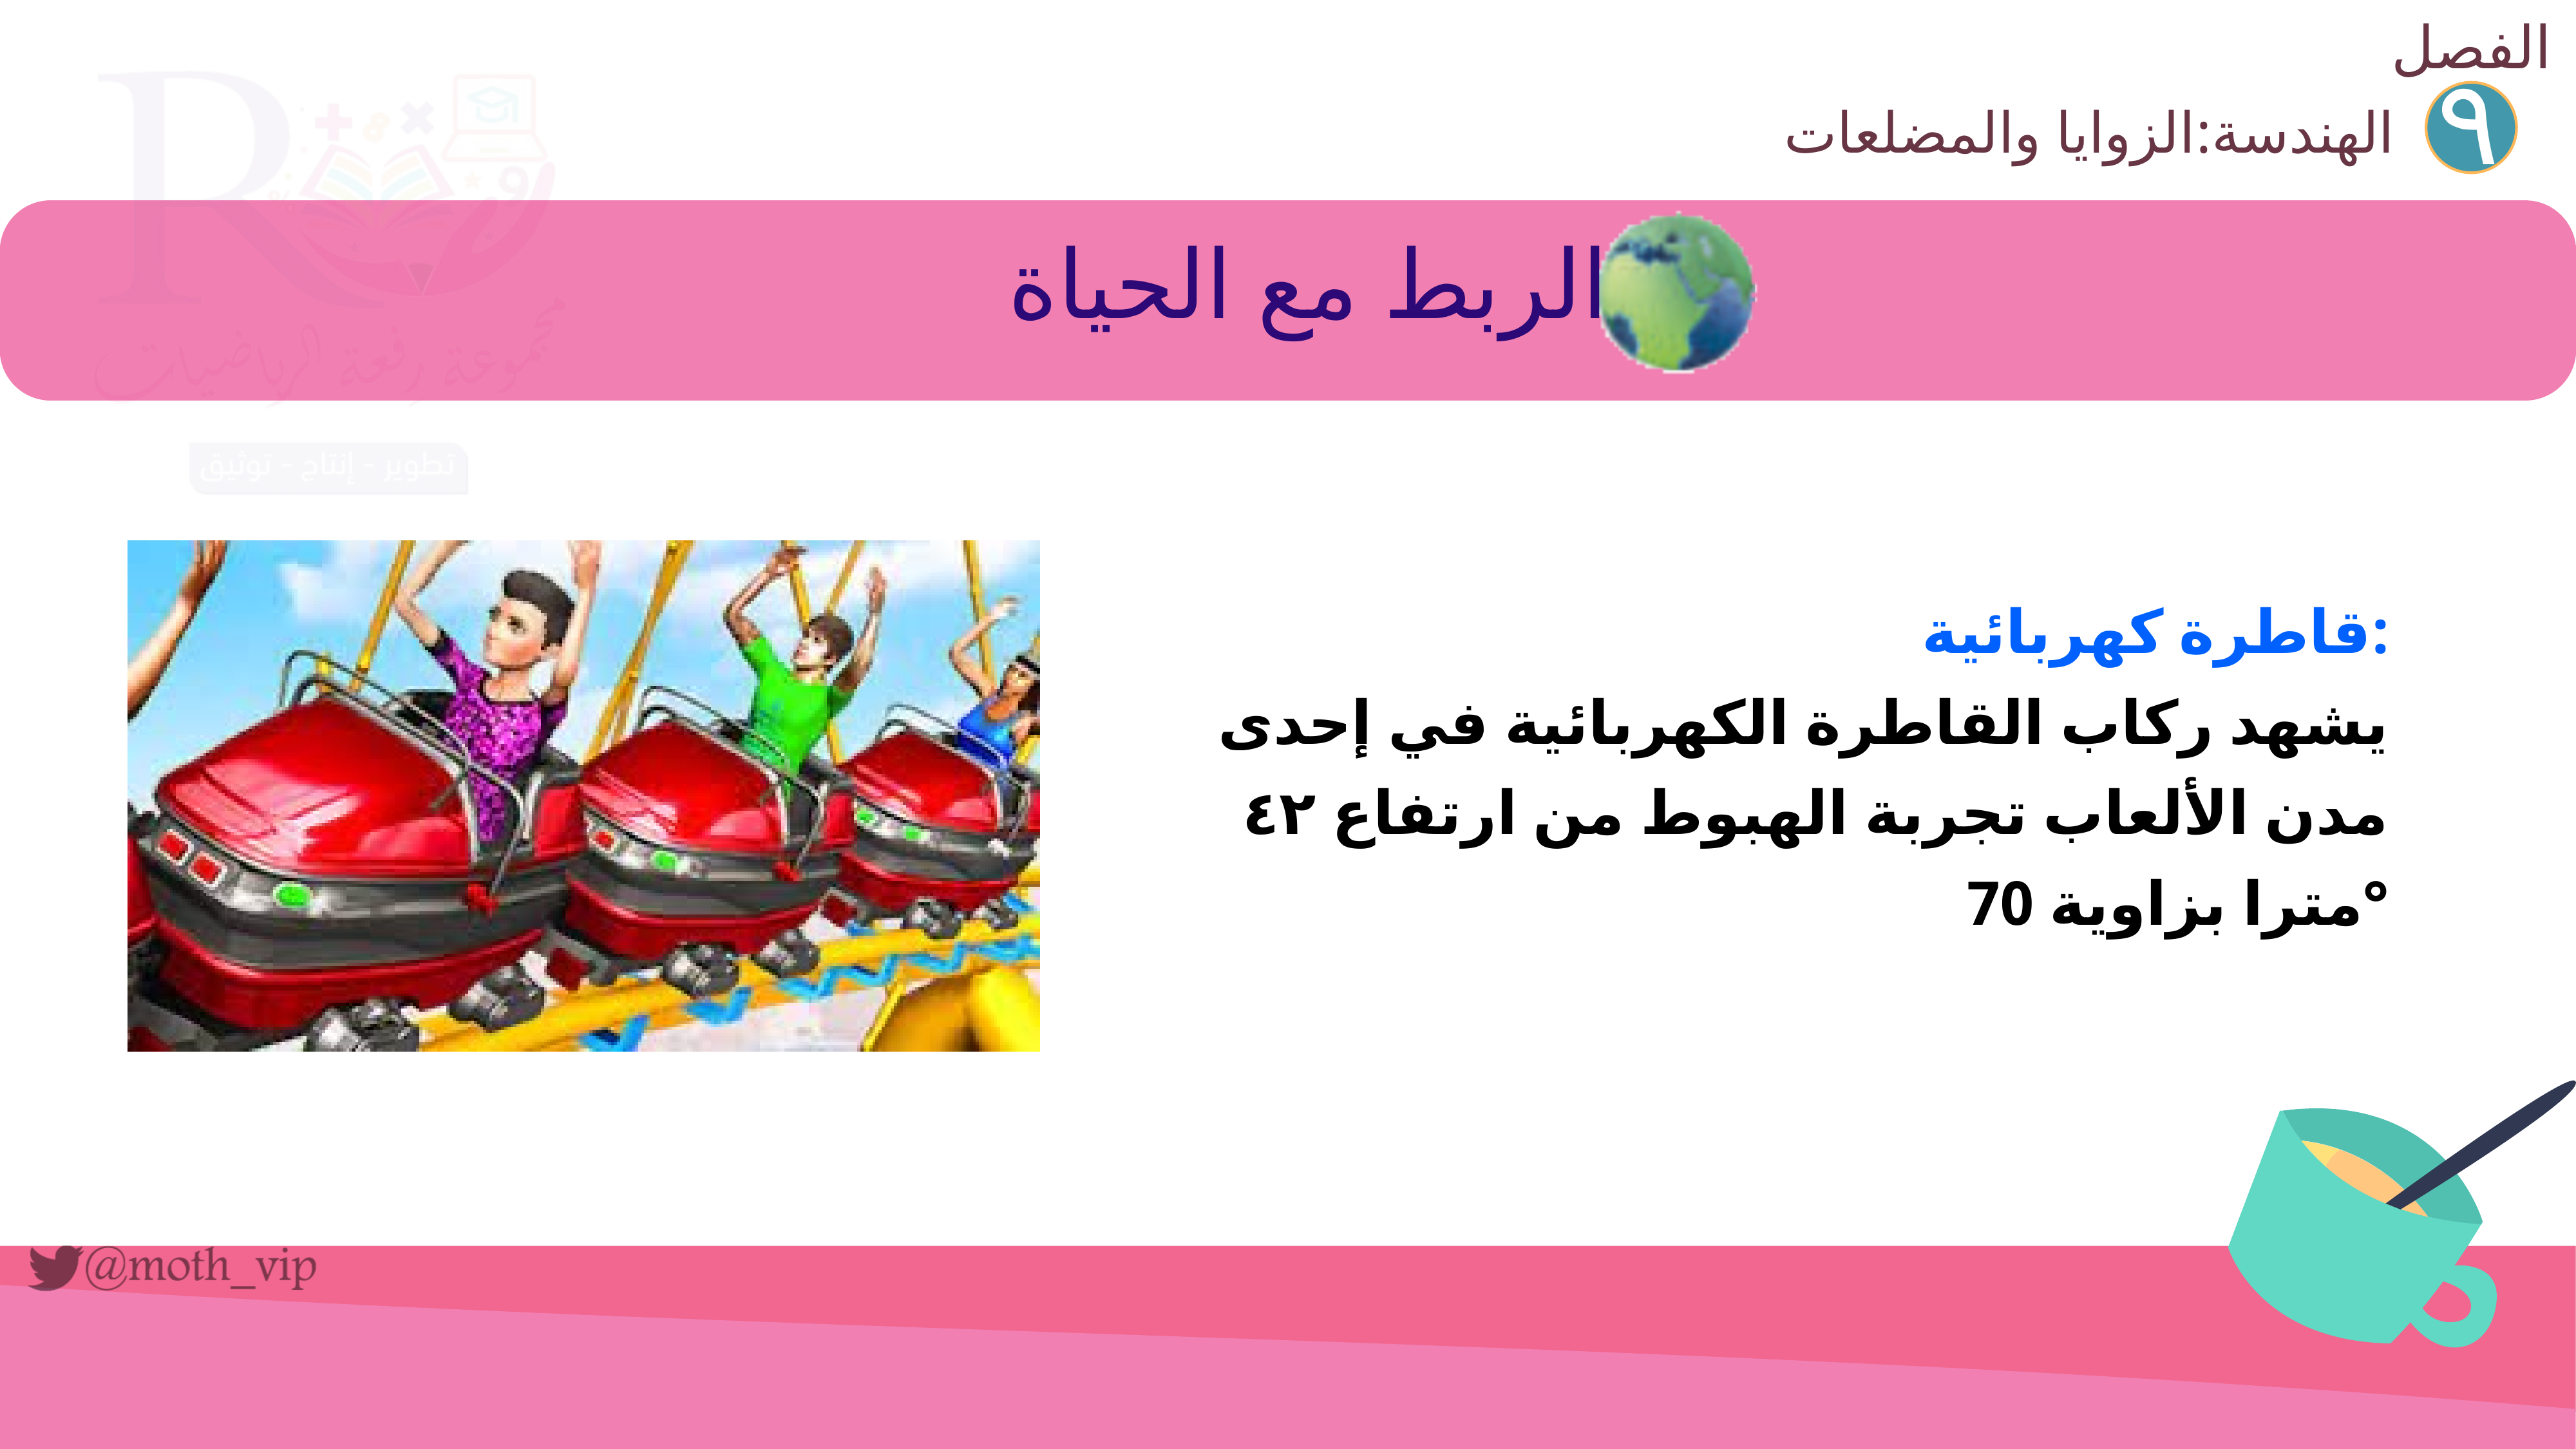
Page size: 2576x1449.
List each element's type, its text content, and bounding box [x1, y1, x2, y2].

text_box قاطرة كهربائية: يشهد ركاب القاطرة الكهربائية في إحدى مدن الألعاب تجربة الهبوط من ارتفاع ٤٢ مترا بزاوية 70° [1113, 562, 2402, 980]
text_box الربط مع الحياة [978, 210, 1565, 351]
picture [1572, 200, 1771, 418]
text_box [2228, 1080, 2576, 1348]
picture [128, 540, 1040, 1052]
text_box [1700, 0, 2576, 225]
